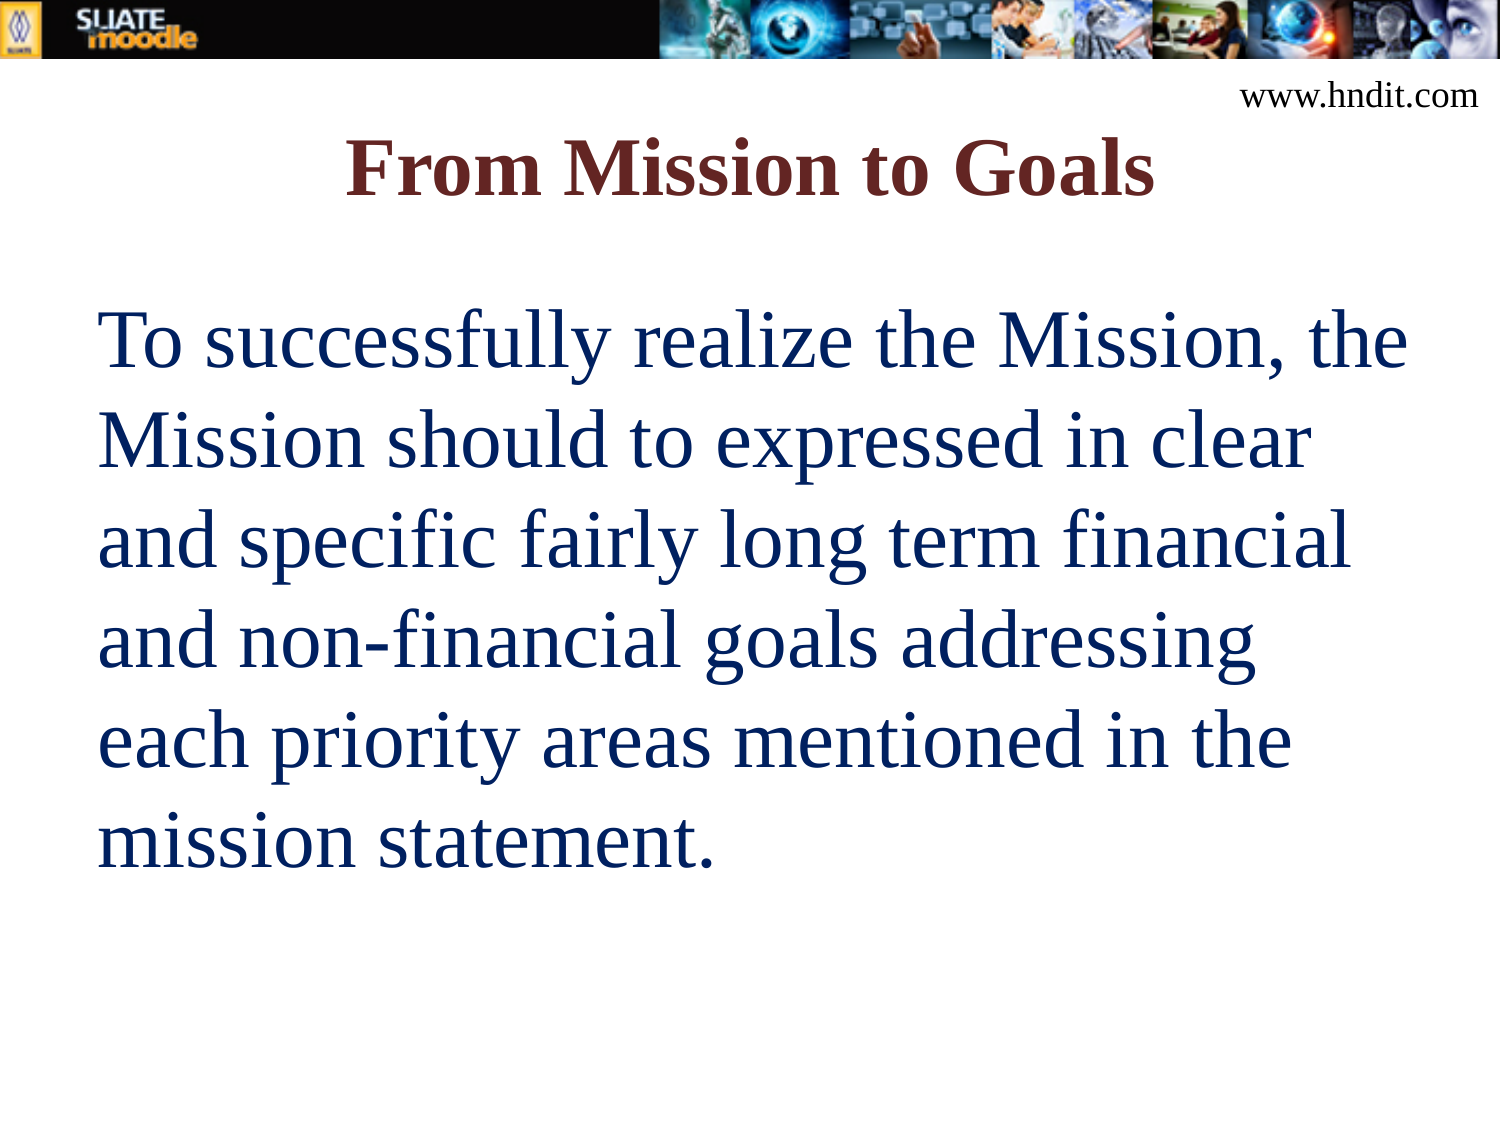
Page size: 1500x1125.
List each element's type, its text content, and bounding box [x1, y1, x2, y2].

text_box www.hndit.com [1224, 62, 1500, 123]
picture [0, 0, 1500, 59]
text_box To successfully realize the Mission, the Mission should to expressed in clear and specific fairly long term financial and non-financial goals addressing each priority areas mentioned in the mission statement. [82, 276, 1433, 892]
title From Mission to Goals [187, 87, 1315, 238]
